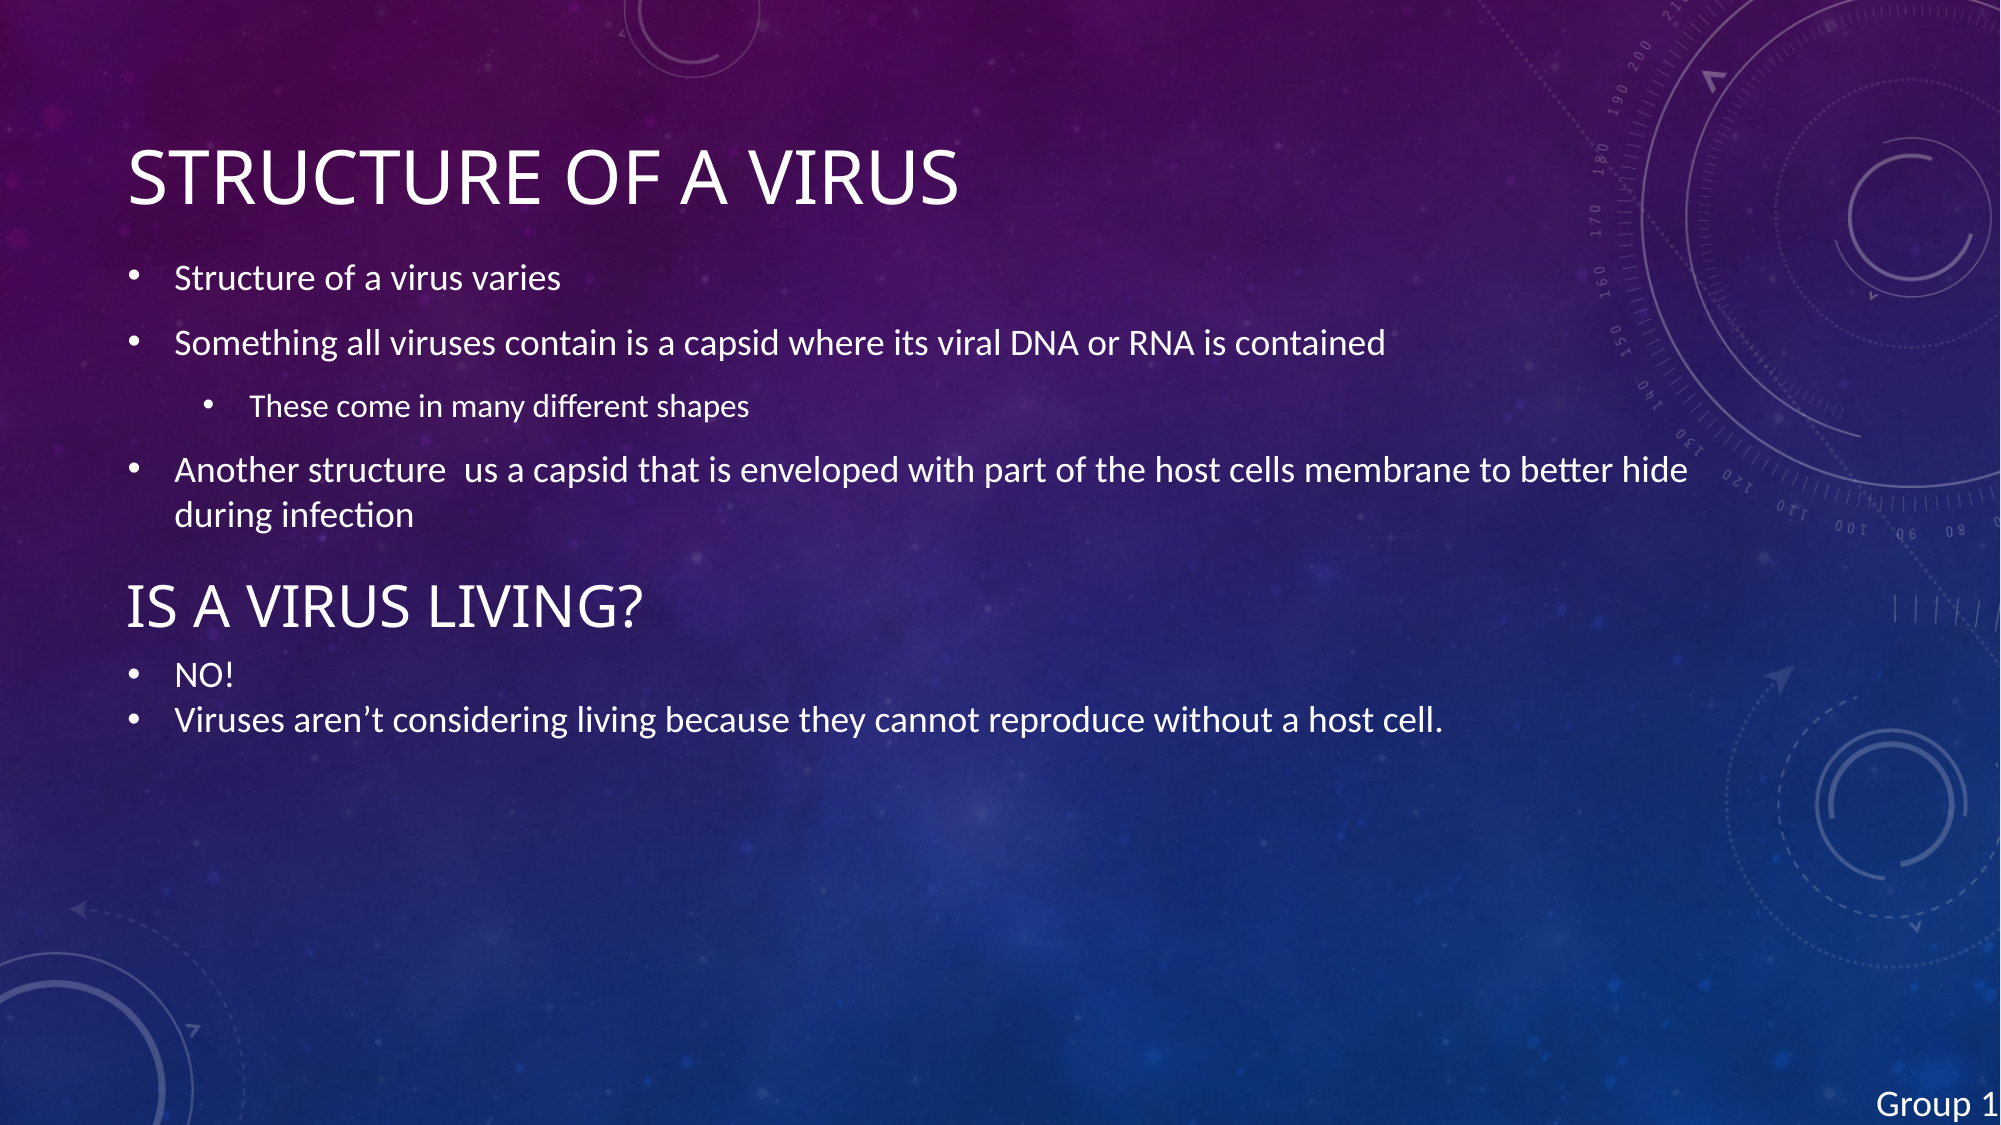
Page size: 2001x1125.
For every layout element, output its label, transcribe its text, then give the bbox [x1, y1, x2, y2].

title Structure of a Virus [112, 99, 1775, 209]
text_box NO! Viruses aren’t considering living because they cannot reproduce without a host cell. [112, 642, 1717, 793]
text_box Is a virus living? [111, 562, 713, 648]
text_box Group 1 [1861, 1071, 2000, 1125]
list Structure of a virus varies Something all viruses contain is a capsid where its viral DNA or RNA is contained These come in many different shapes Another structure us a capsid that is enveloped with part of the host cells membrane to better hide during infection [112, 209, 1775, 644]
picture [0, 0, 2001, 1125]
